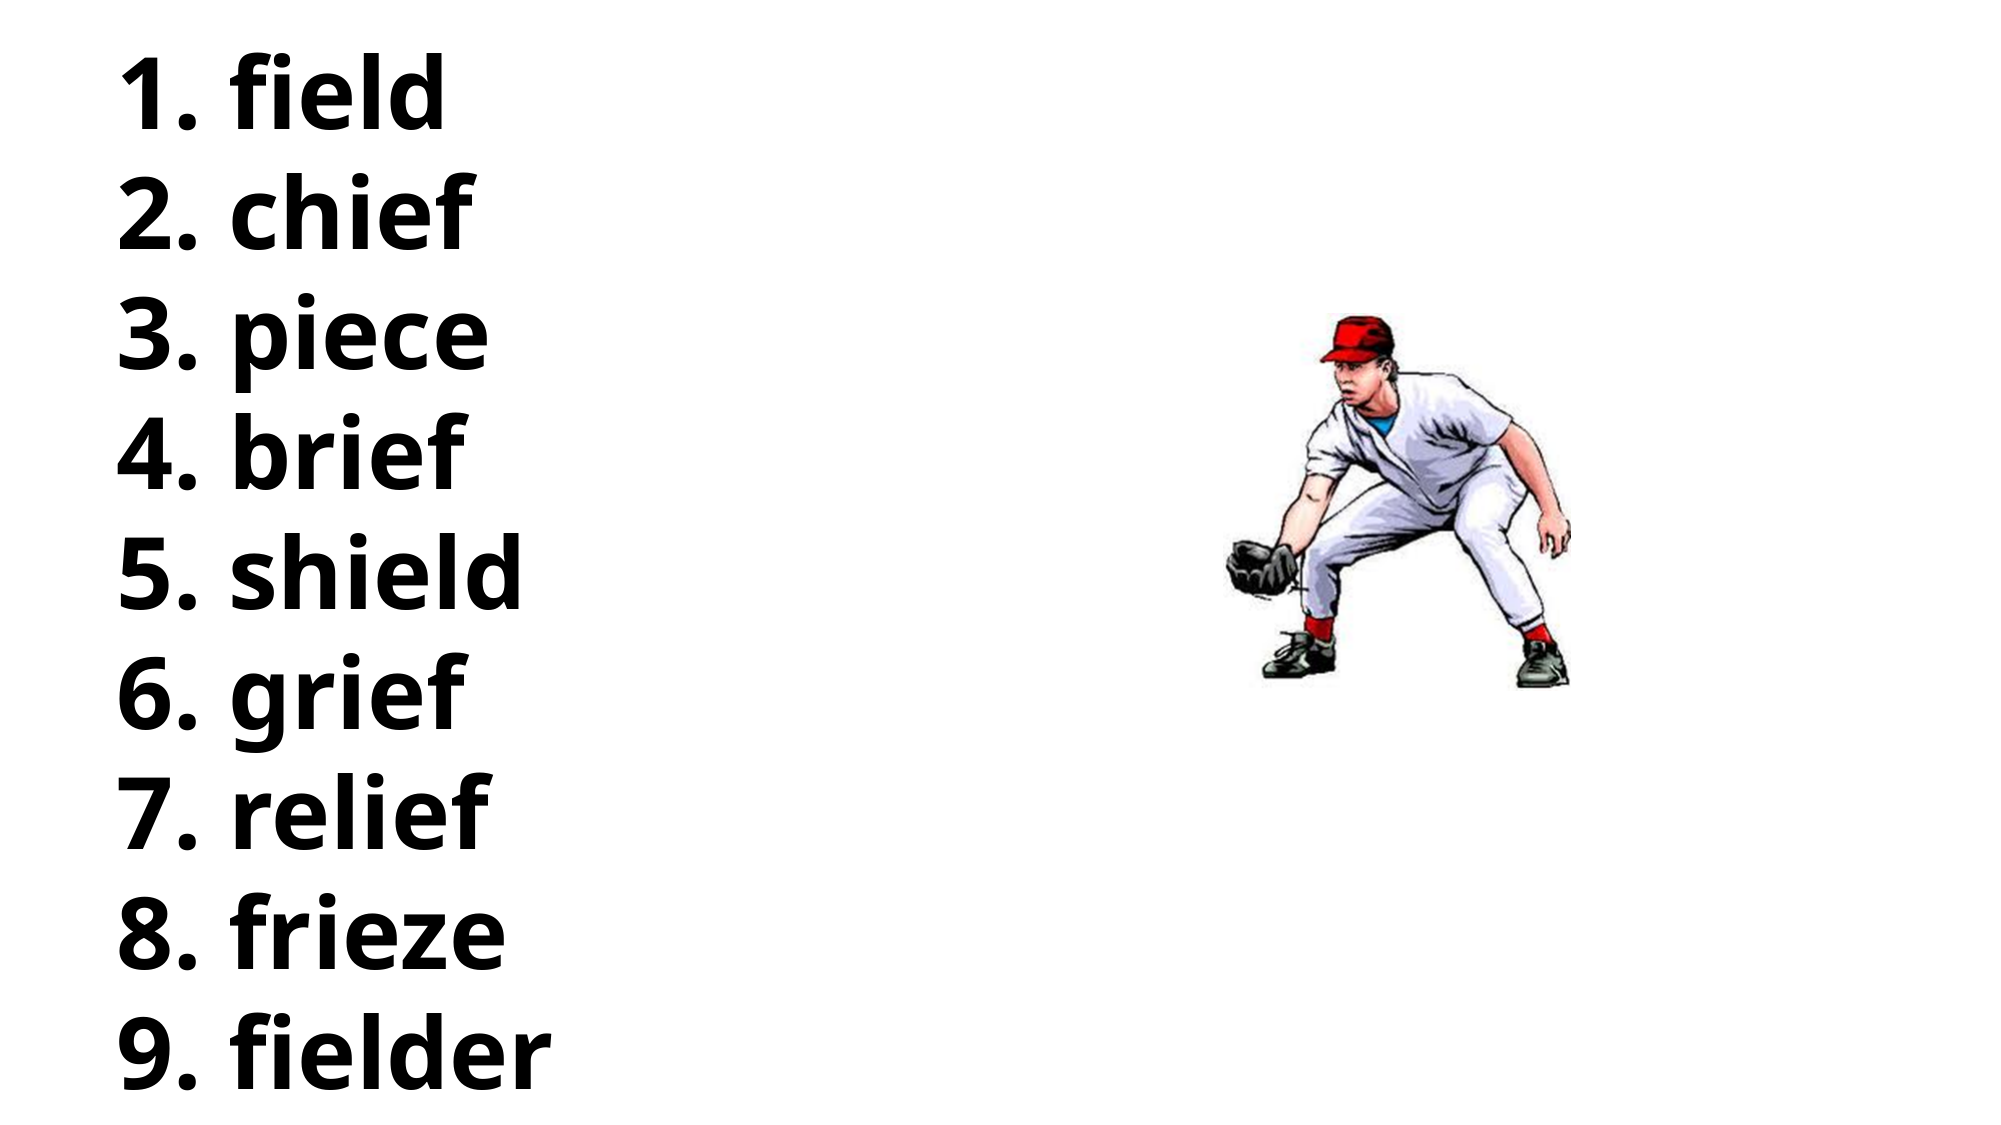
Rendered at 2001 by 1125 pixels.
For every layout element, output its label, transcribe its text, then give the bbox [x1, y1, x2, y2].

picture [1223, 313, 1571, 691]
text_box field chief piece brief shield grief 7. relief 8. frieze 9. fielder [101, 22, 868, 1125]
